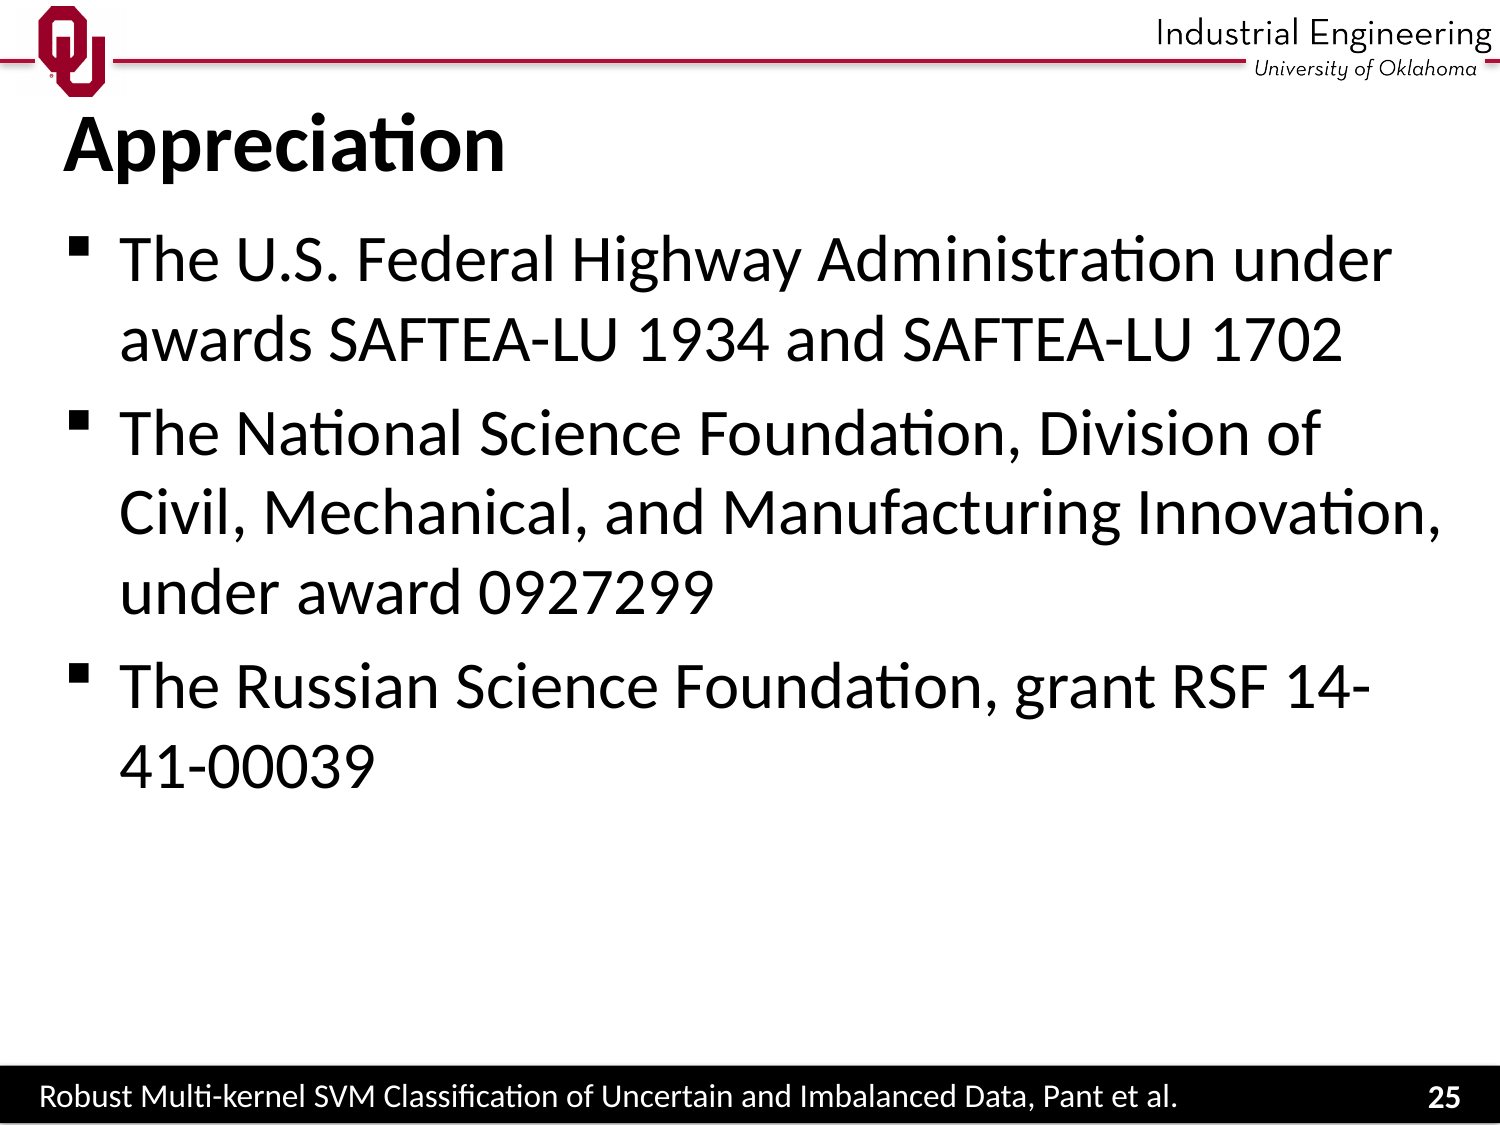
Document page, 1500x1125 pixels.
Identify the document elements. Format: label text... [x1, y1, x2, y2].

title Appreciation [48, 80, 1466, 207]
list The U.S. Federal Highway Administration under awards SAFTEA-LU 1934 and SAFTEA-LU 1702 The National Science Foundation, Division of Civil, Mechanical, and Manufacturing Innovation, under award 0927299 The Russian Science Foundation, grant RSF 14-41-00039 [48, 207, 1466, 837]
picture [17, 6, 126, 97]
picture [1148, 12, 1494, 82]
